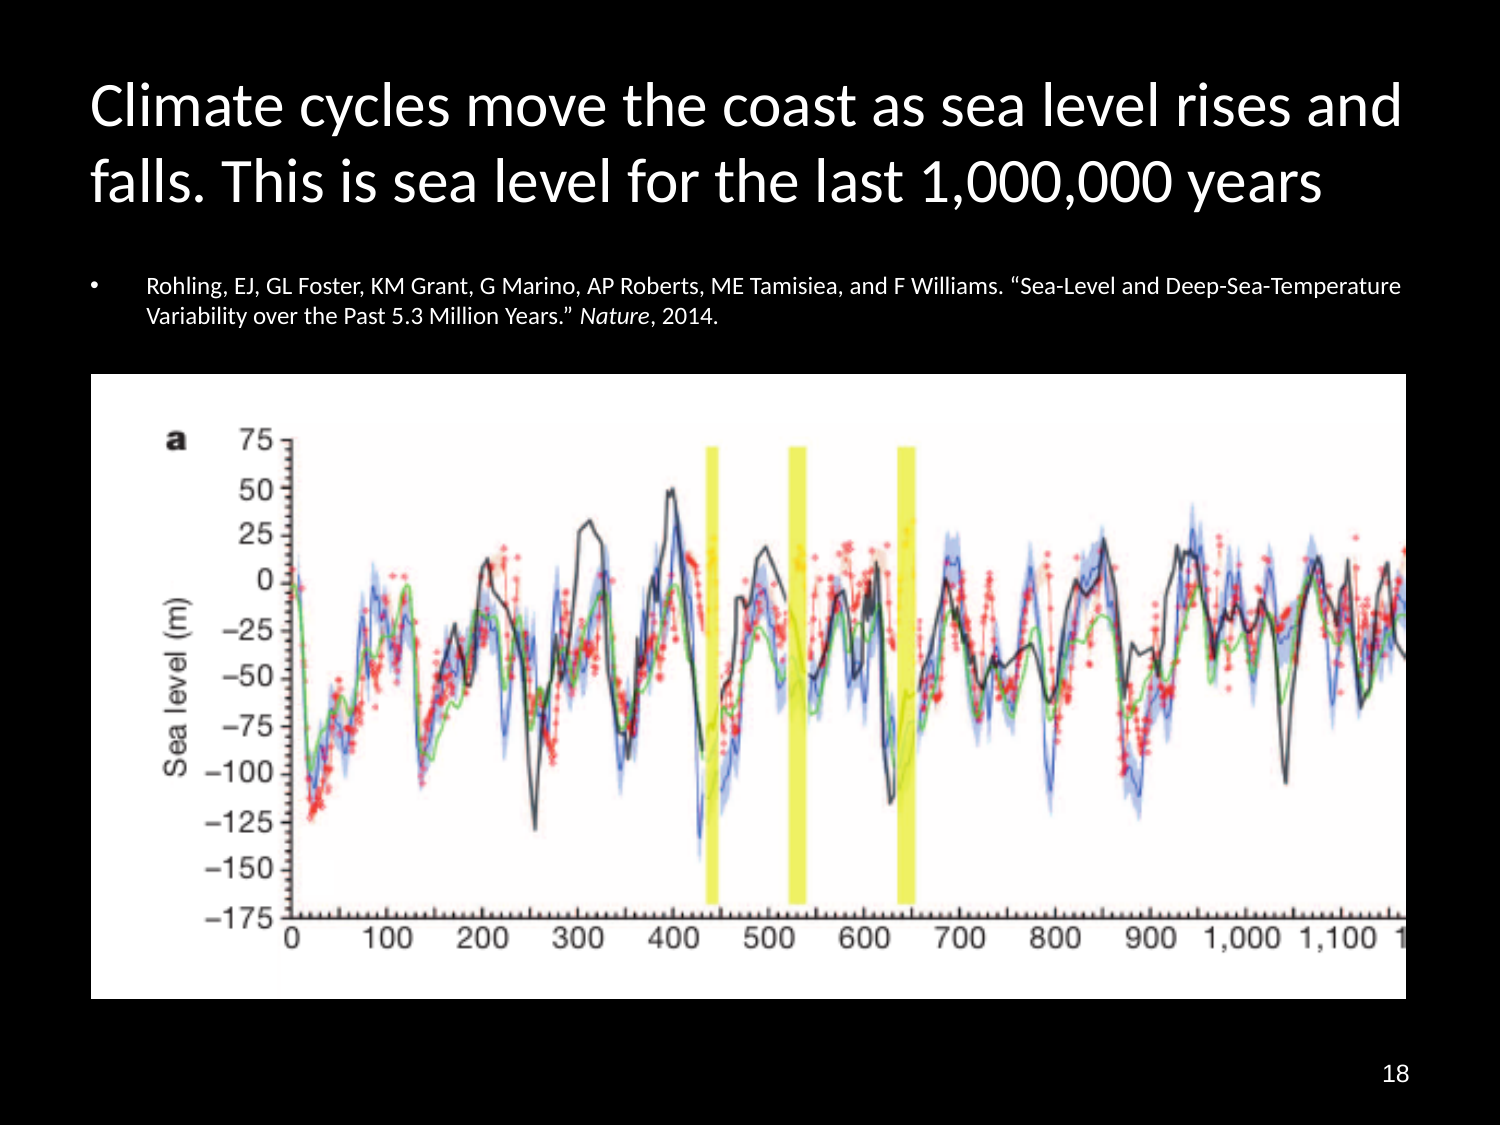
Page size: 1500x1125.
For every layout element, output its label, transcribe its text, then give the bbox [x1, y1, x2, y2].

list Rohling, EJ, GL Foster, KM Grant, G Marino, AP Roberts, ME Tamisiea, and F Williams. “Sea-Level and Deep-Sea-Temperature Variability over the Past 5.3 Million Years.” Nature, 2014. [75, 262, 1425, 1005]
slide_number 18 [1074, 1042, 1425, 1103]
title Climate cycles move the coast as sea level rises and falls. This is sea level for the last 1,000,000 years [75, 45, 1425, 233]
picture [90, 374, 1406, 999]
